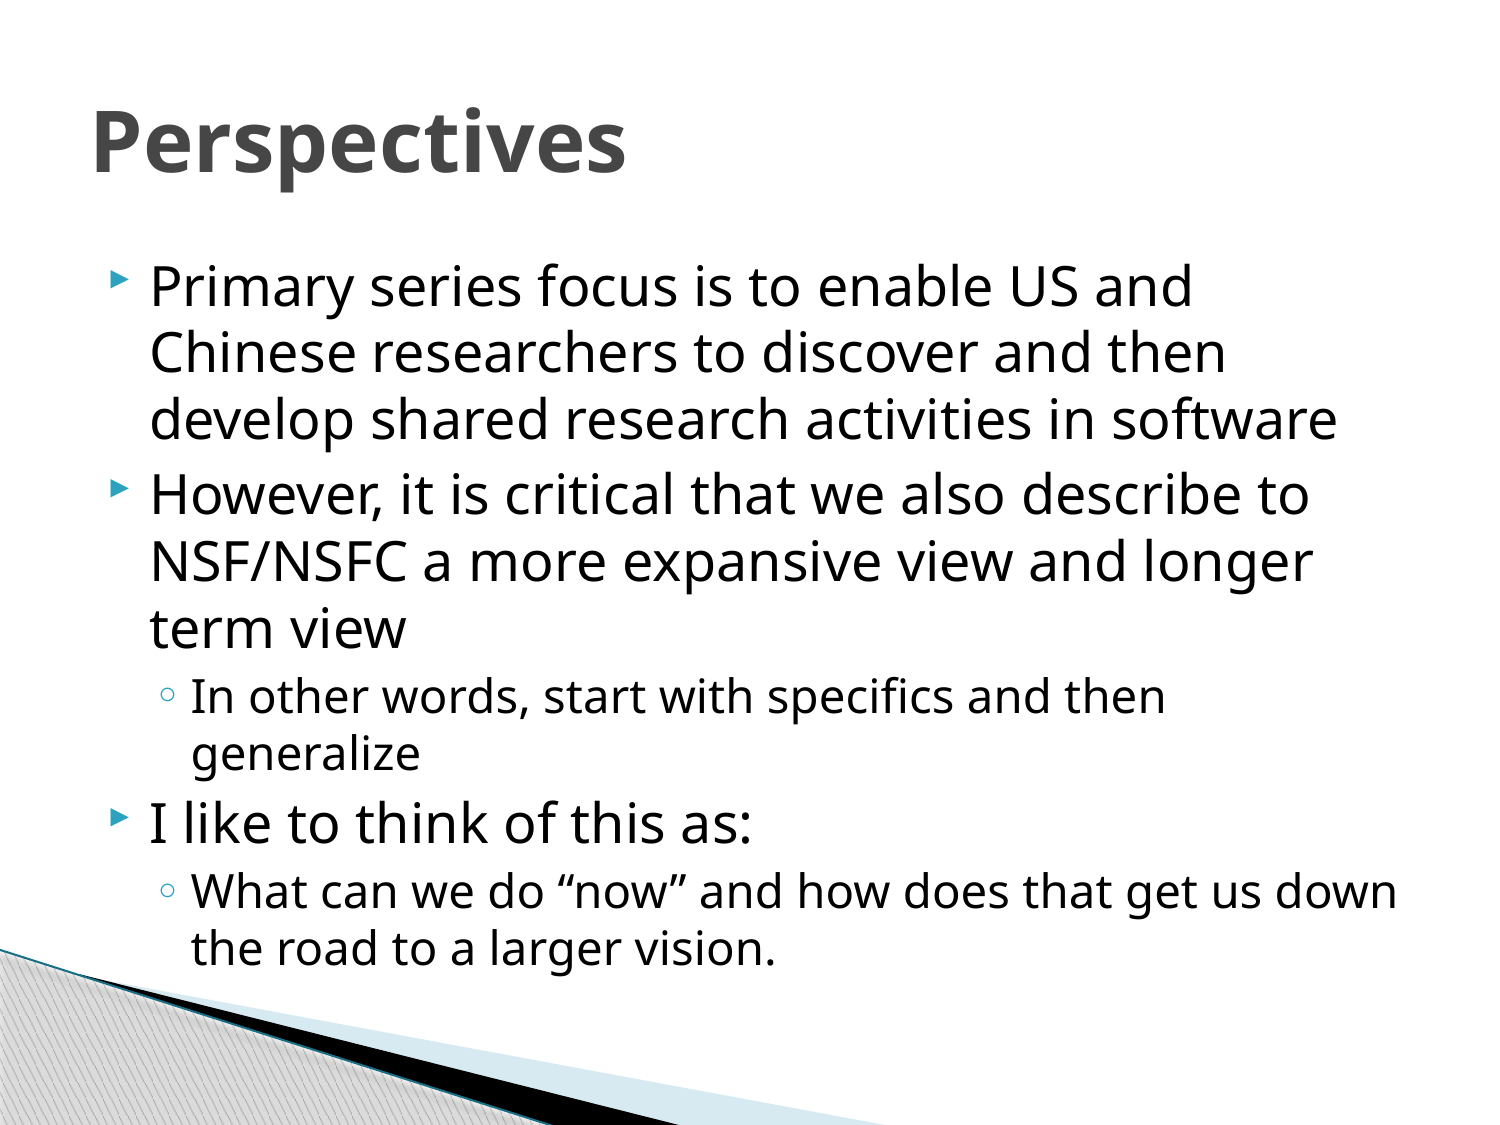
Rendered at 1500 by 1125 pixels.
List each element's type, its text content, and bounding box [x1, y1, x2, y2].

title Perspectives [75, 45, 1425, 233]
list Primary series focus is to enable US and Chinese researchers to discover and then develop shared research activities in software However, it is critical that we also describe to NSF/NSFC a more expansive view and longer term view In other words, start with specifics and then generalize I like to think of this as: What can we do “now” and how does that get us down the road to a larger vision. [75, 243, 1425, 986]
